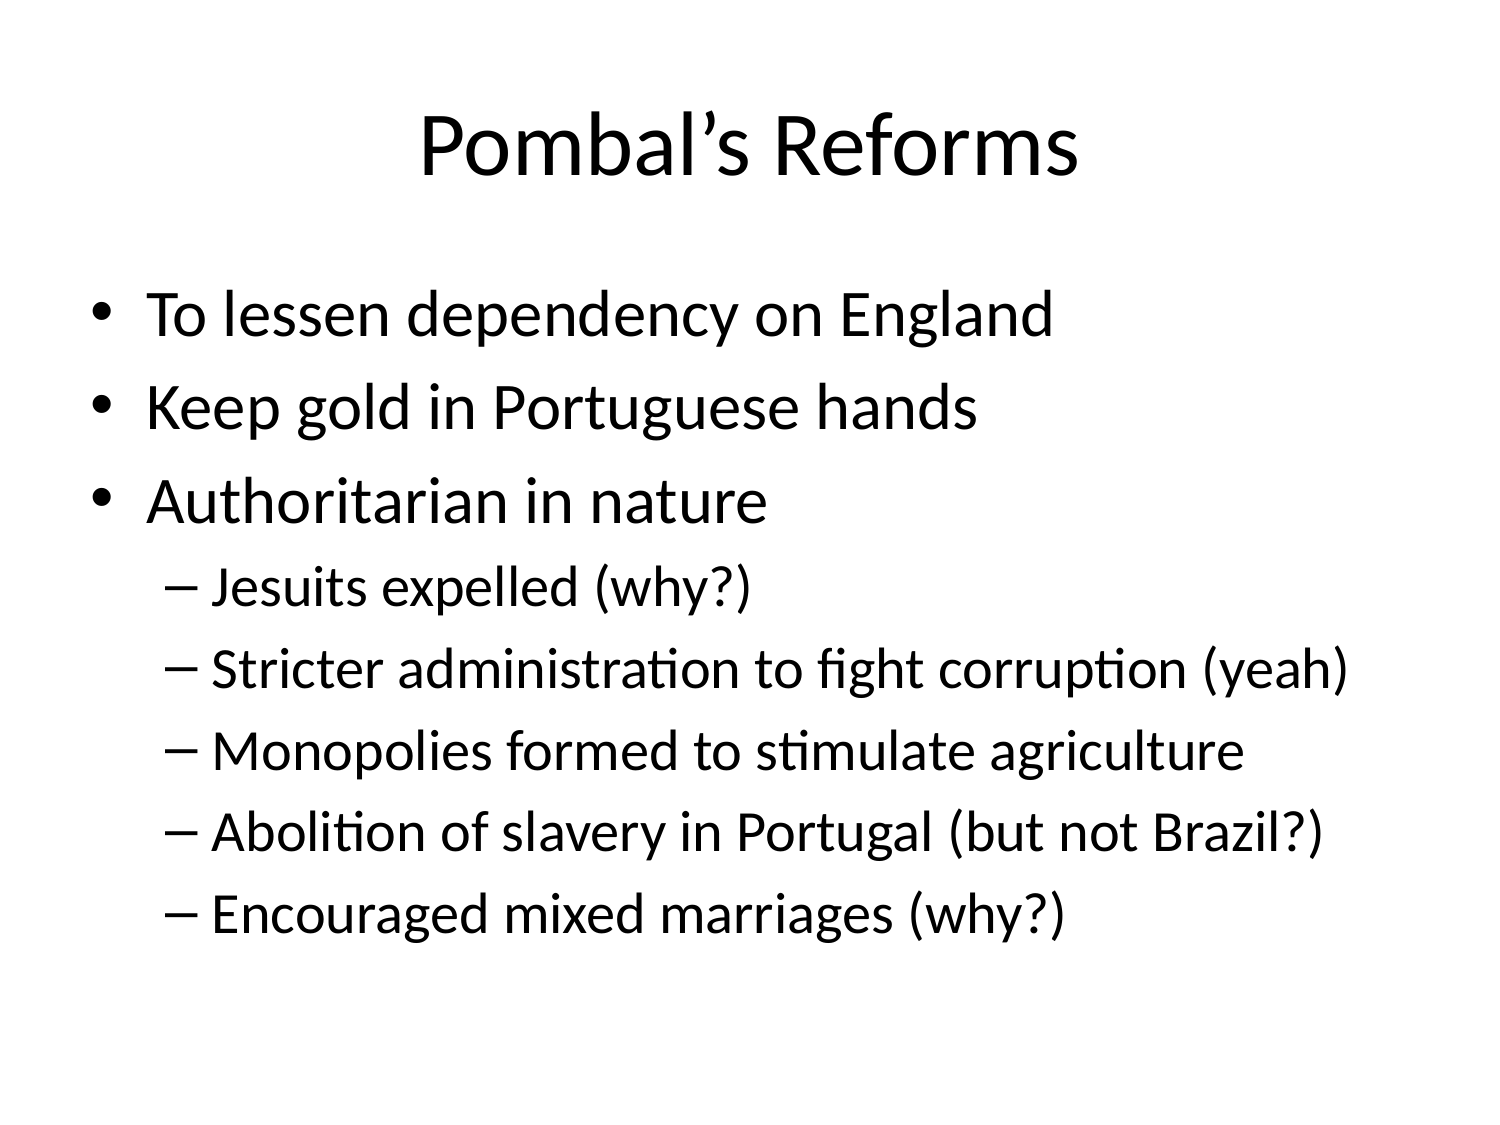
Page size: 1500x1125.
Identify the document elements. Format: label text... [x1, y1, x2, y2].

list To lessen dependency on England Keep gold in Portuguese hands Authoritarian in nature Jesuits expelled (why?) Stricter administration to fight corruption (yeah) Monopolies formed to stimulate agriculture Abolition of slavery in Portugal (but not Brazil?) Encouraged mixed marriages (why?) [75, 262, 1425, 1005]
title Pombal’s Reforms [75, 45, 1425, 233]
